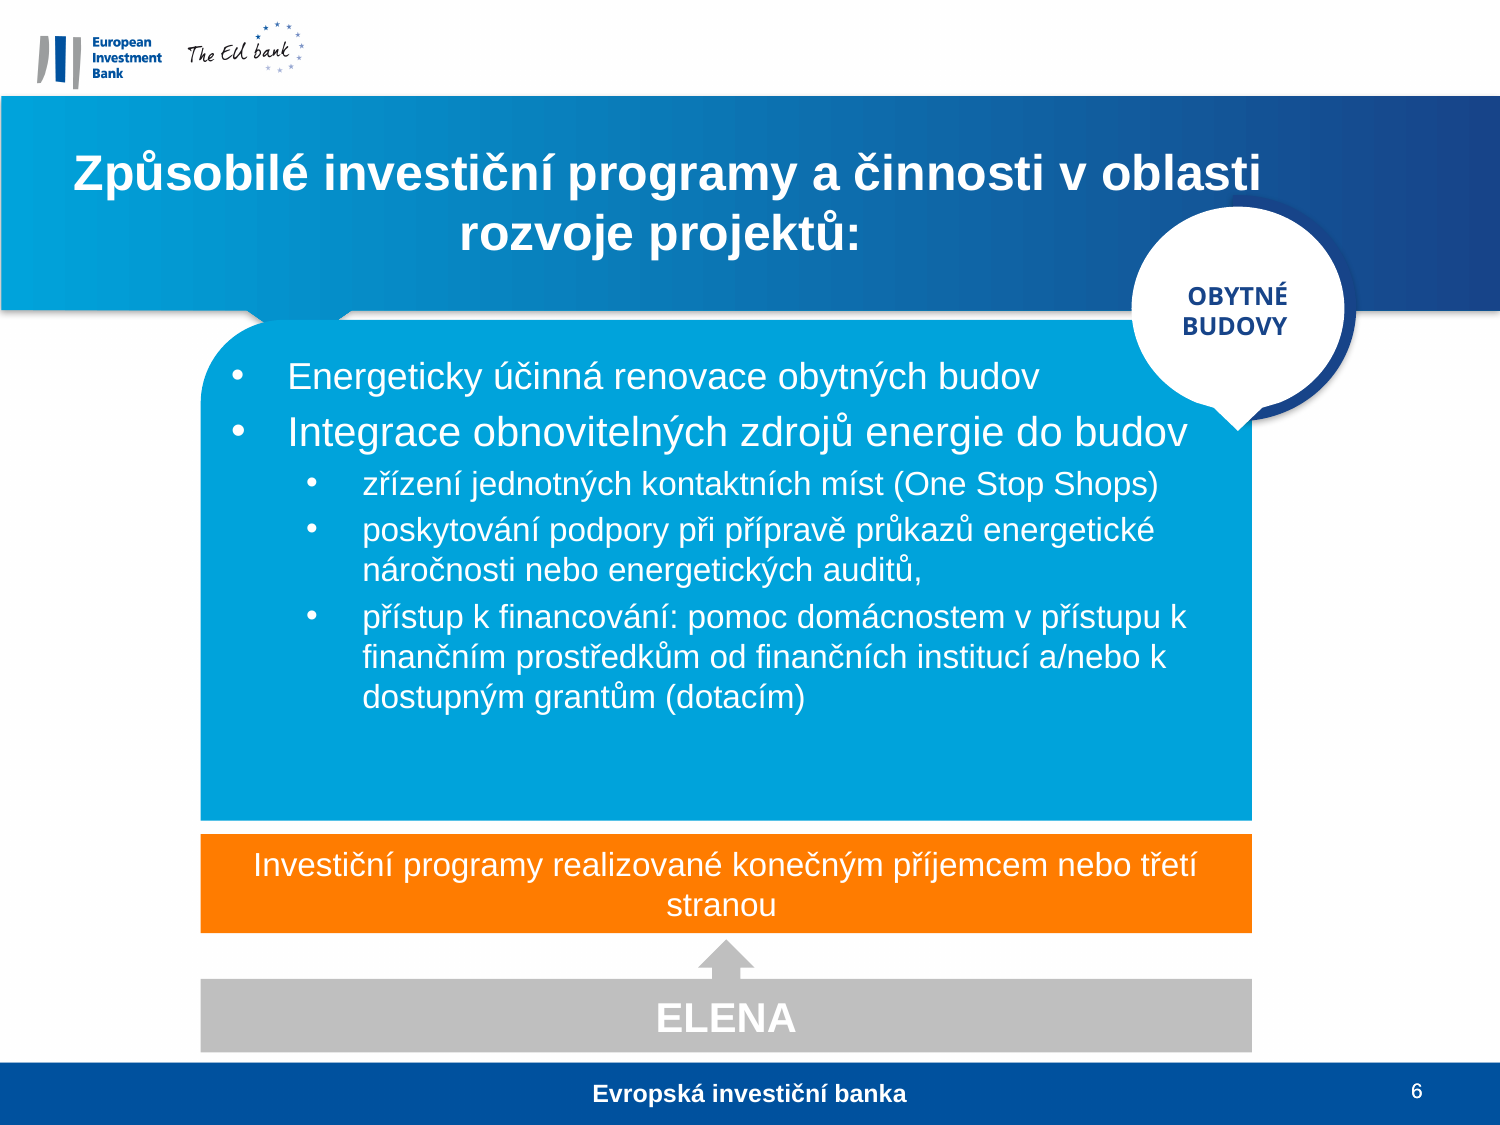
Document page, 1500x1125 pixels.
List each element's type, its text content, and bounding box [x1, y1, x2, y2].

text_box ELENA [200, 939, 1252, 1053]
text_box [0, 95, 1500, 311]
text_box Energeticky účinná renovace obytných budov Integrace obnovitelných zdrojů energie do budov zřízení jednotných kontaktních míst (One Stop Shops) poskytování podpory při přípravě průkazů energetické náročnosti nebo energetických auditů, přístup k financování: pomoc domácnostem v přístupu k finančním prostředkům od finančních institucí a/nebo k dostupným grantům (dotacím) [198, 317, 1255, 823]
text_box Investiční programy realizované konečným příjemcem nebo třetí stranou [200, 834, 1252, 934]
text_box 6 [1274, 1070, 1438, 1125]
text_box Způsobilé investiční programy a činnosti v oblasti rozvoje projektů: [0, 133, 1357, 269]
picture [0, 0, 1500, 95]
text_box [1119, 194, 1357, 432]
text_box [0, 269, 1114, 321]
picture [345, 311, 1119, 317]
footer Evropská investiční banka [230, 1070, 1270, 1125]
picture [0, 311, 1500, 1125]
